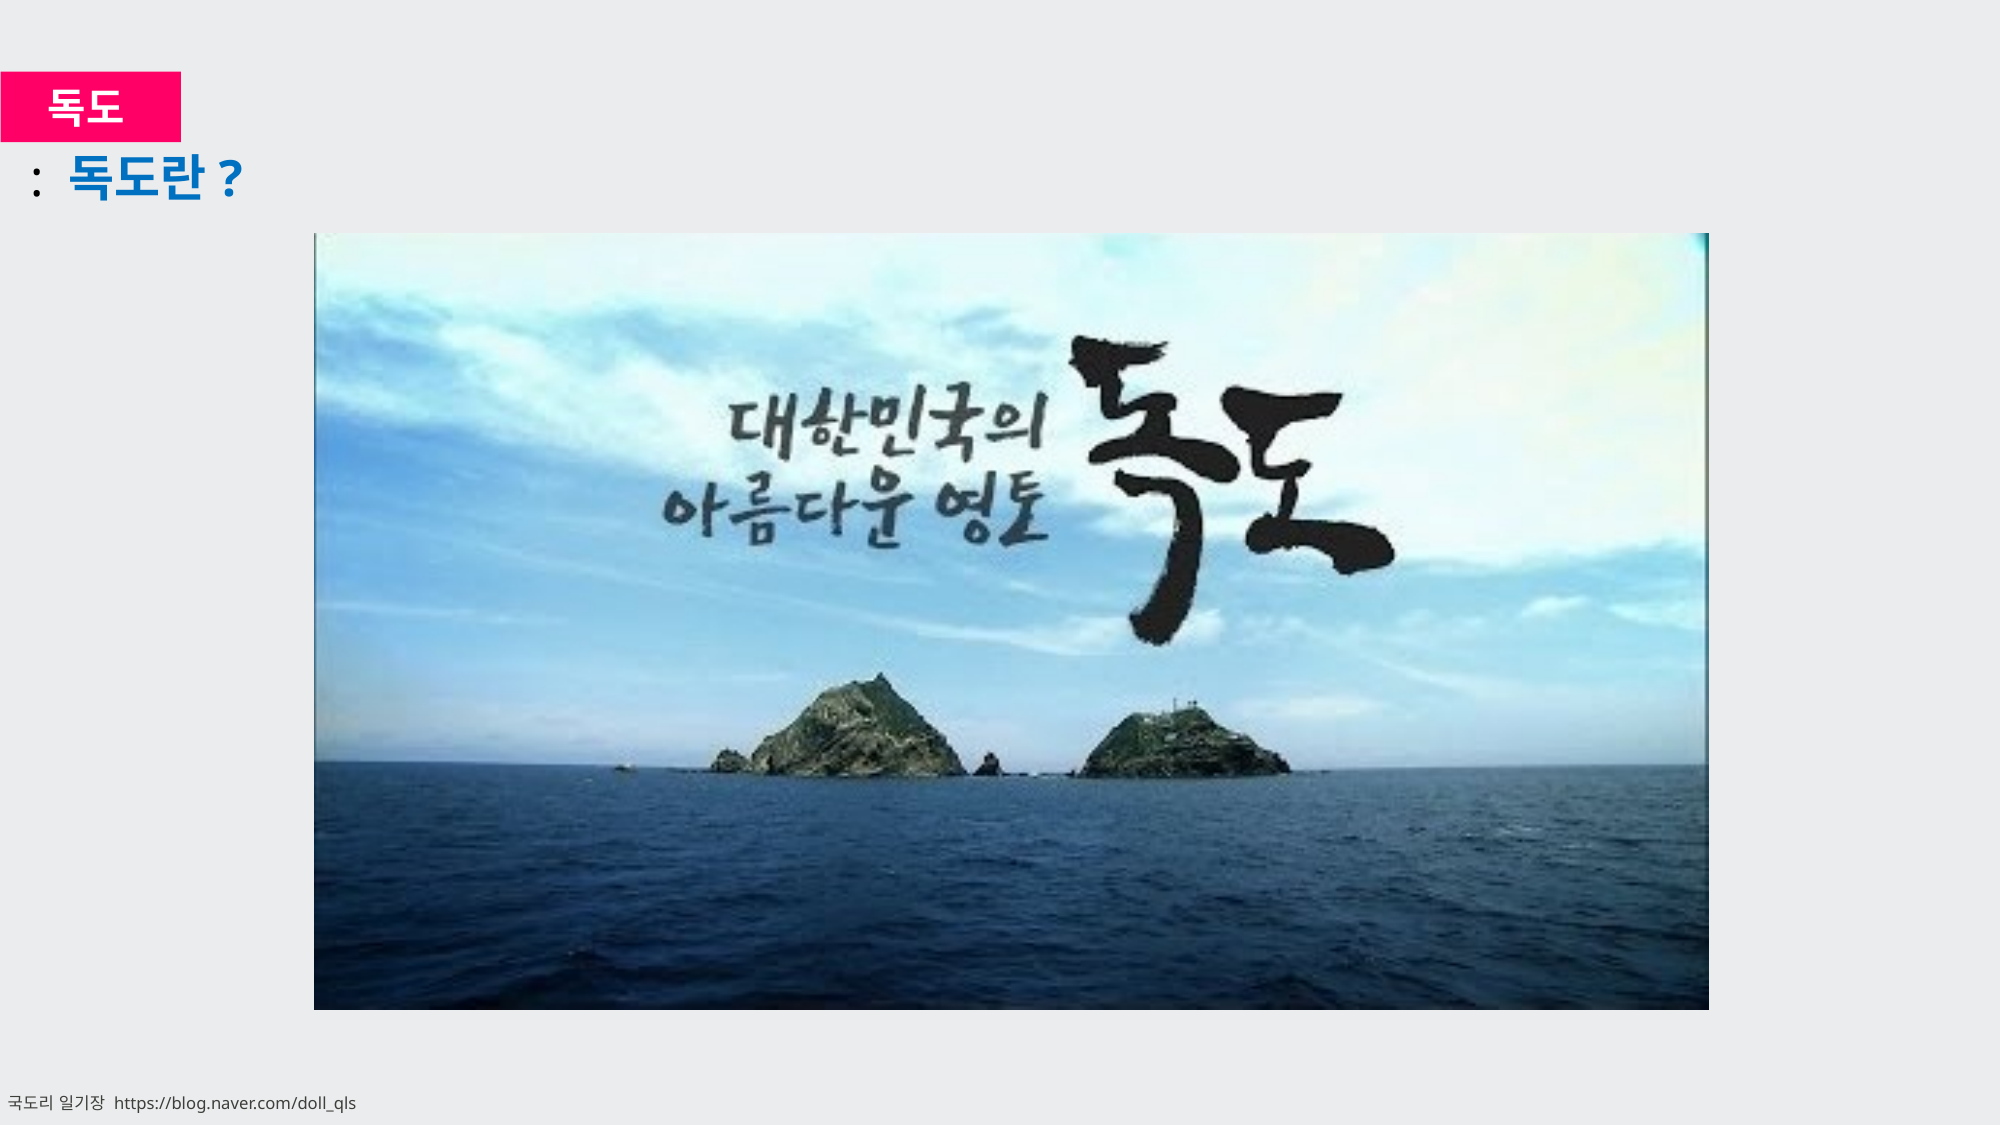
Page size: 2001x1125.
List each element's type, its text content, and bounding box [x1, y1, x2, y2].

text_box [313, 232, 1710, 1011]
text_box : 독도란? [15, 139, 271, 214]
text_box 국도리 일기장 https://blog.naver.com/doll_qls [0, 1085, 457, 1121]
text_box 독도 [0, 70, 182, 143]
